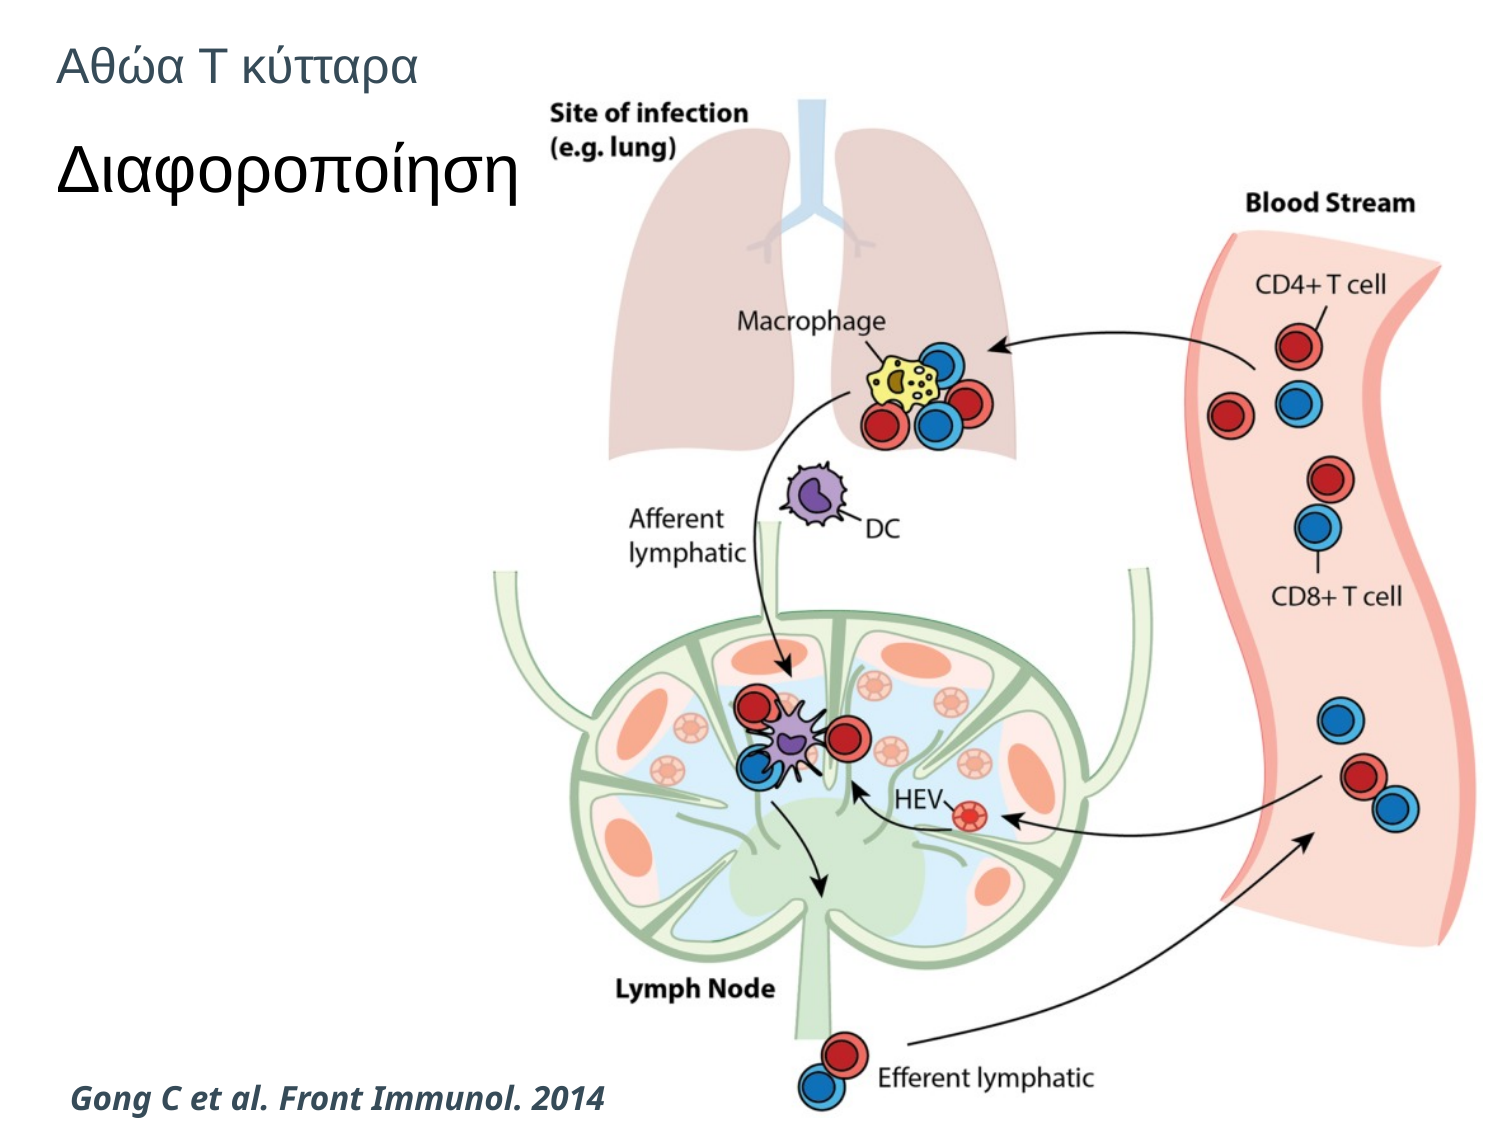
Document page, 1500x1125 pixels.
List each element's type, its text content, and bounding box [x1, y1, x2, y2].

text_box Gong C et al. Front Immunol. 2014 [17, 1070, 486, 1125]
picture [487, 92, 1483, 1118]
title Αθώα Τ κύτταρα Διαφοροποίηση [41, 18, 1448, 197]
